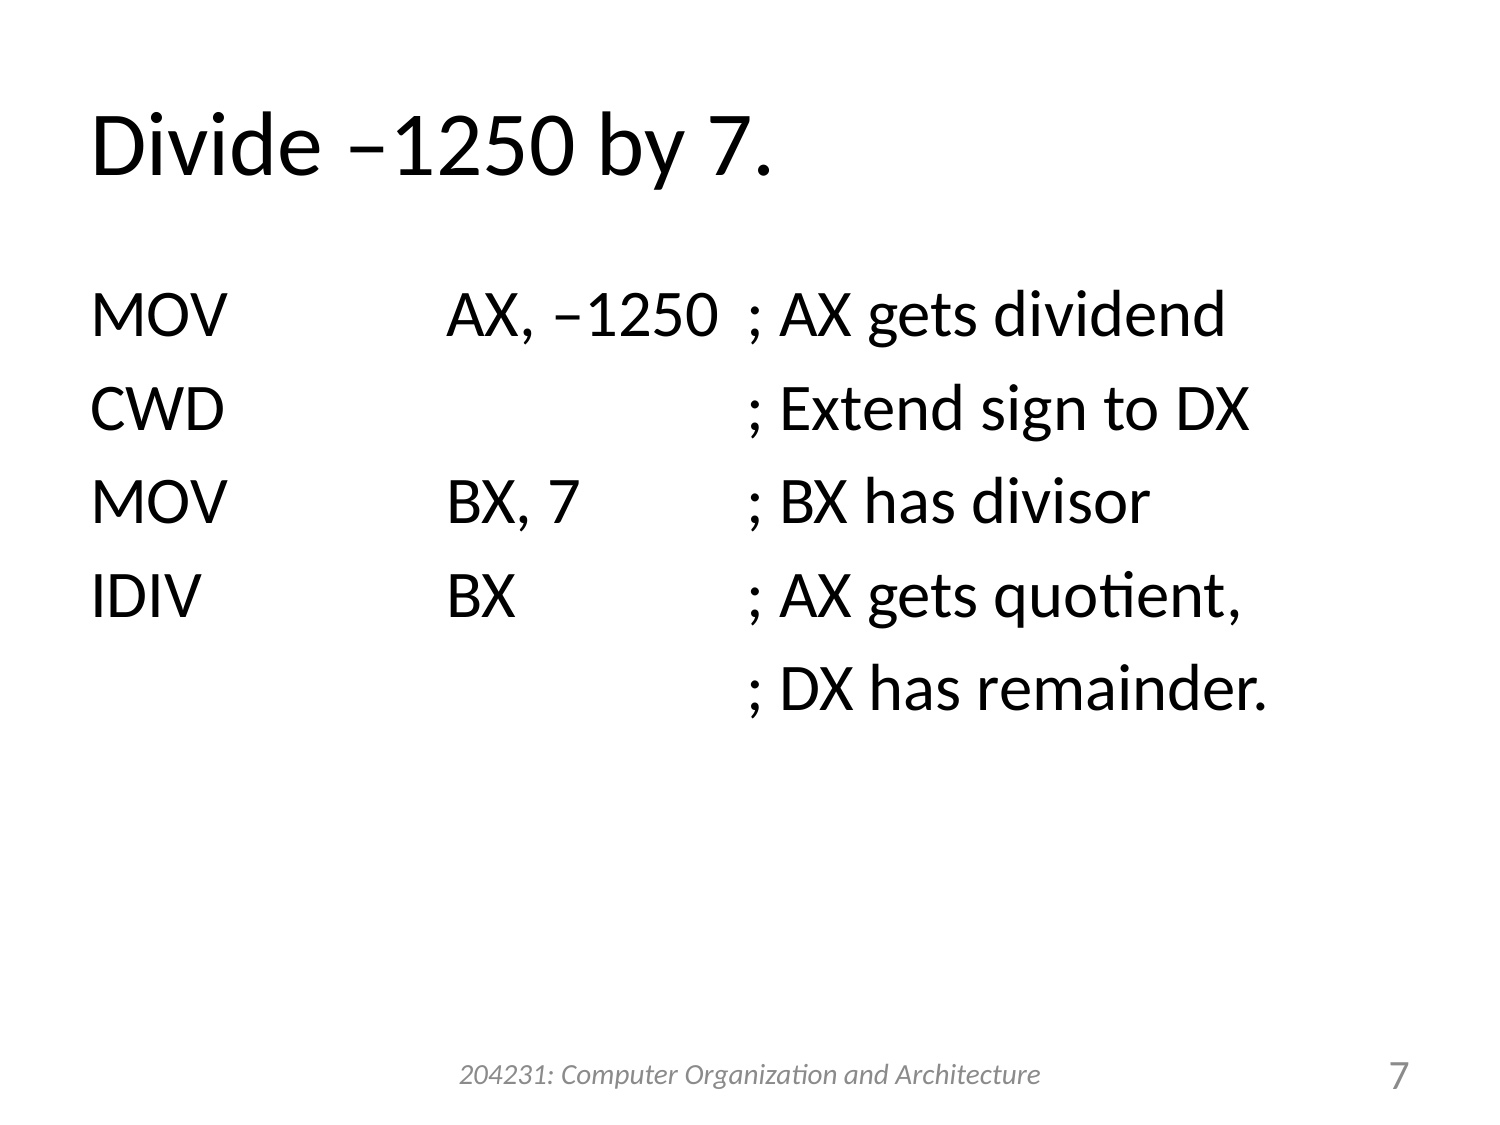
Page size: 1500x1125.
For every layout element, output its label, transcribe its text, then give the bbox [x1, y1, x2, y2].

slide_number 7 [1074, 1042, 1425, 1103]
list MOV AX, –1250 ; AX gets dividend CWD ; Extend sign to DX MOV BX, 7 ; BX has divisor IDIV BX ; AX gets quotient, ; DX has remainder. [75, 262, 1425, 1005]
title Divide –1250 by 7. [75, 45, 1425, 233]
footer 204231: Computer Organization and Architecture [76, 1042, 1074, 1103]
